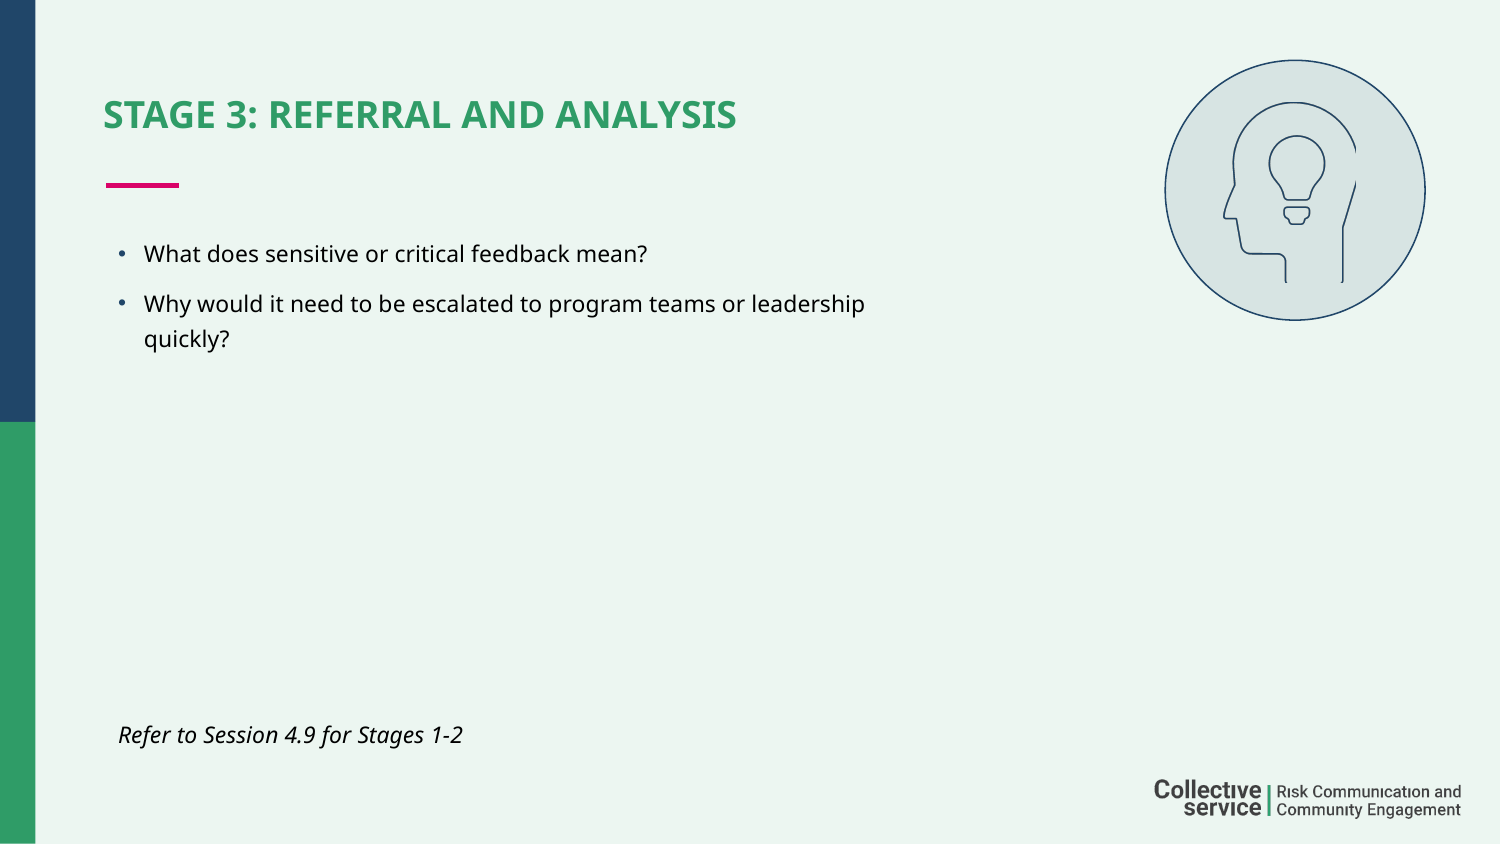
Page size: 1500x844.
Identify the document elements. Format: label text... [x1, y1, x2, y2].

list What does sensitive or critical feedback mean? Why would it need to be escalated to program teams or leadership quickly? Refer to Session 4.9 for Stages 1-2 [103, 224, 886, 760]
picture [1139, 774, 1470, 826]
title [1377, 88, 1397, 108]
title STAGE 3: REFERRAL AND ANALYSIS [103, 88, 1213, 245]
text_box [1165, 60, 1426, 321]
picture [1222, 102, 1356, 283]
